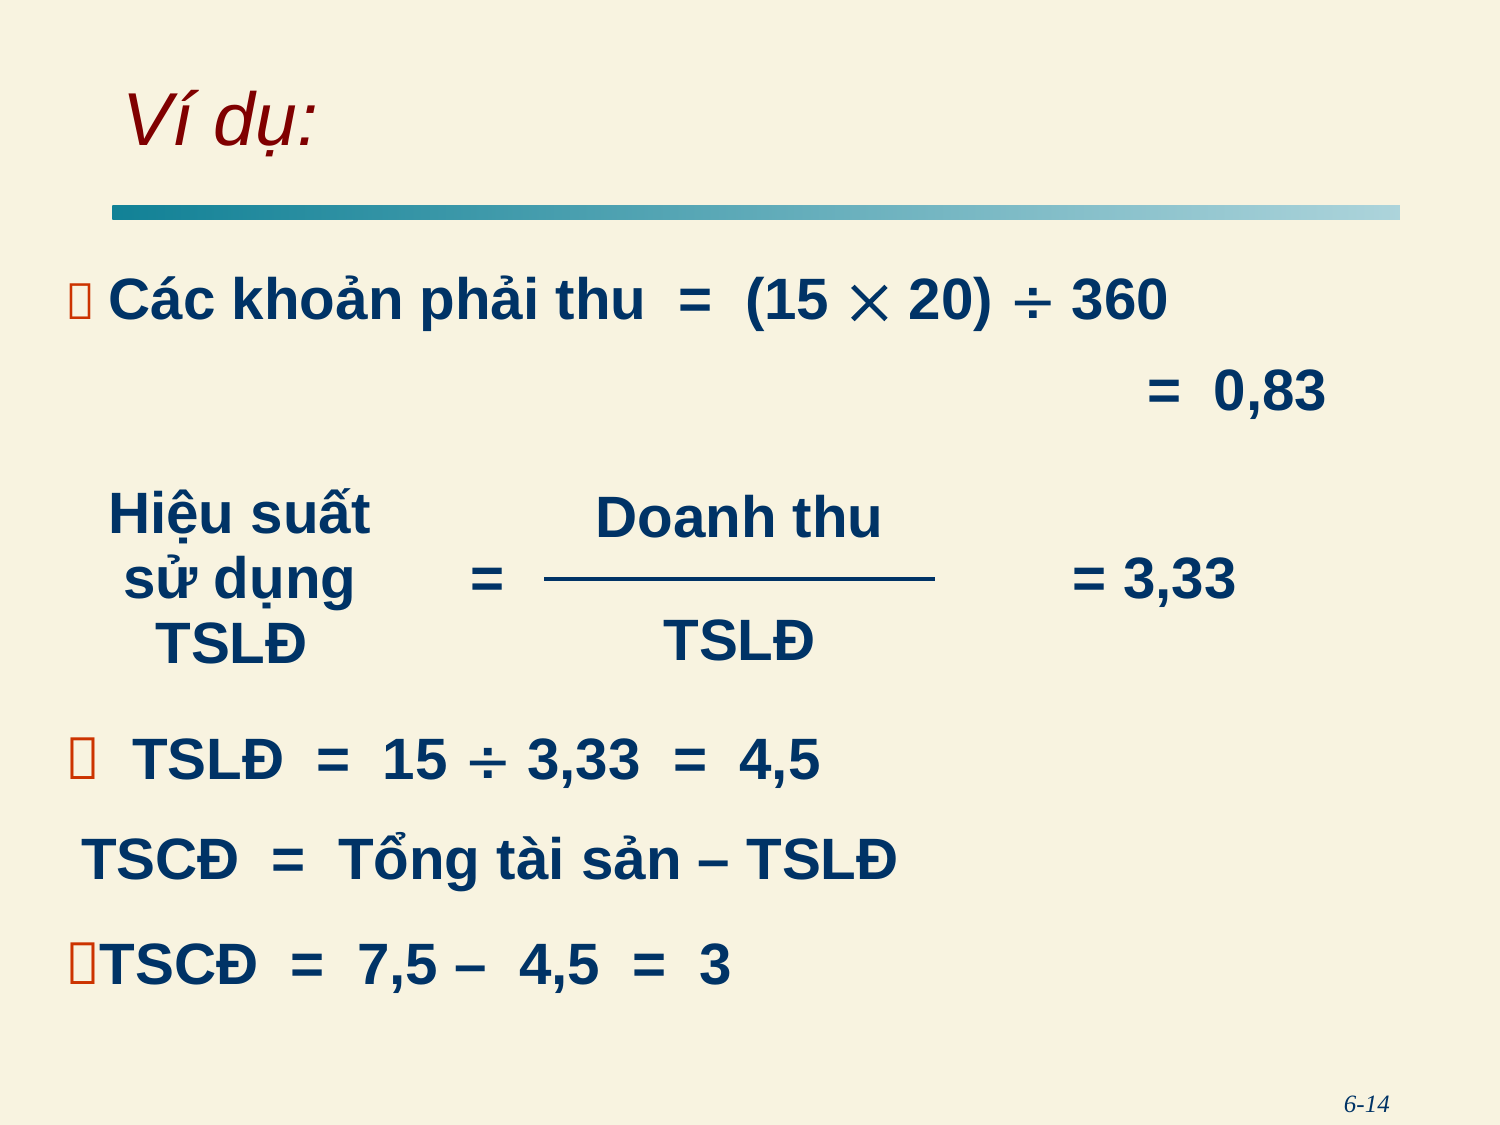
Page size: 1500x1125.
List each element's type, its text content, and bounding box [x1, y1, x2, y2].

table_cell  TSLĐ = 15  3,33 = 4,5 TSCĐ = Tổng tài sản – TSLĐ TSCĐ = 7,5 – 4,5 = 3 [50, 702, 1375, 1010]
table_cell Doanh thu [544, 455, 935, 577]
table_cell Hiệu suất sử dụng TSLĐ [50, 455, 429, 702]
table_header  Các khoản phải thu = (15  20)  360 = 0,83 [50, 234, 1375, 455]
title Ví dụ: [107, 62, 1396, 168]
table_cell = 3,33 [935, 455, 1375, 702]
table_cell TSLĐ [544, 581, 935, 702]
table_cell = [429, 455, 544, 702]
